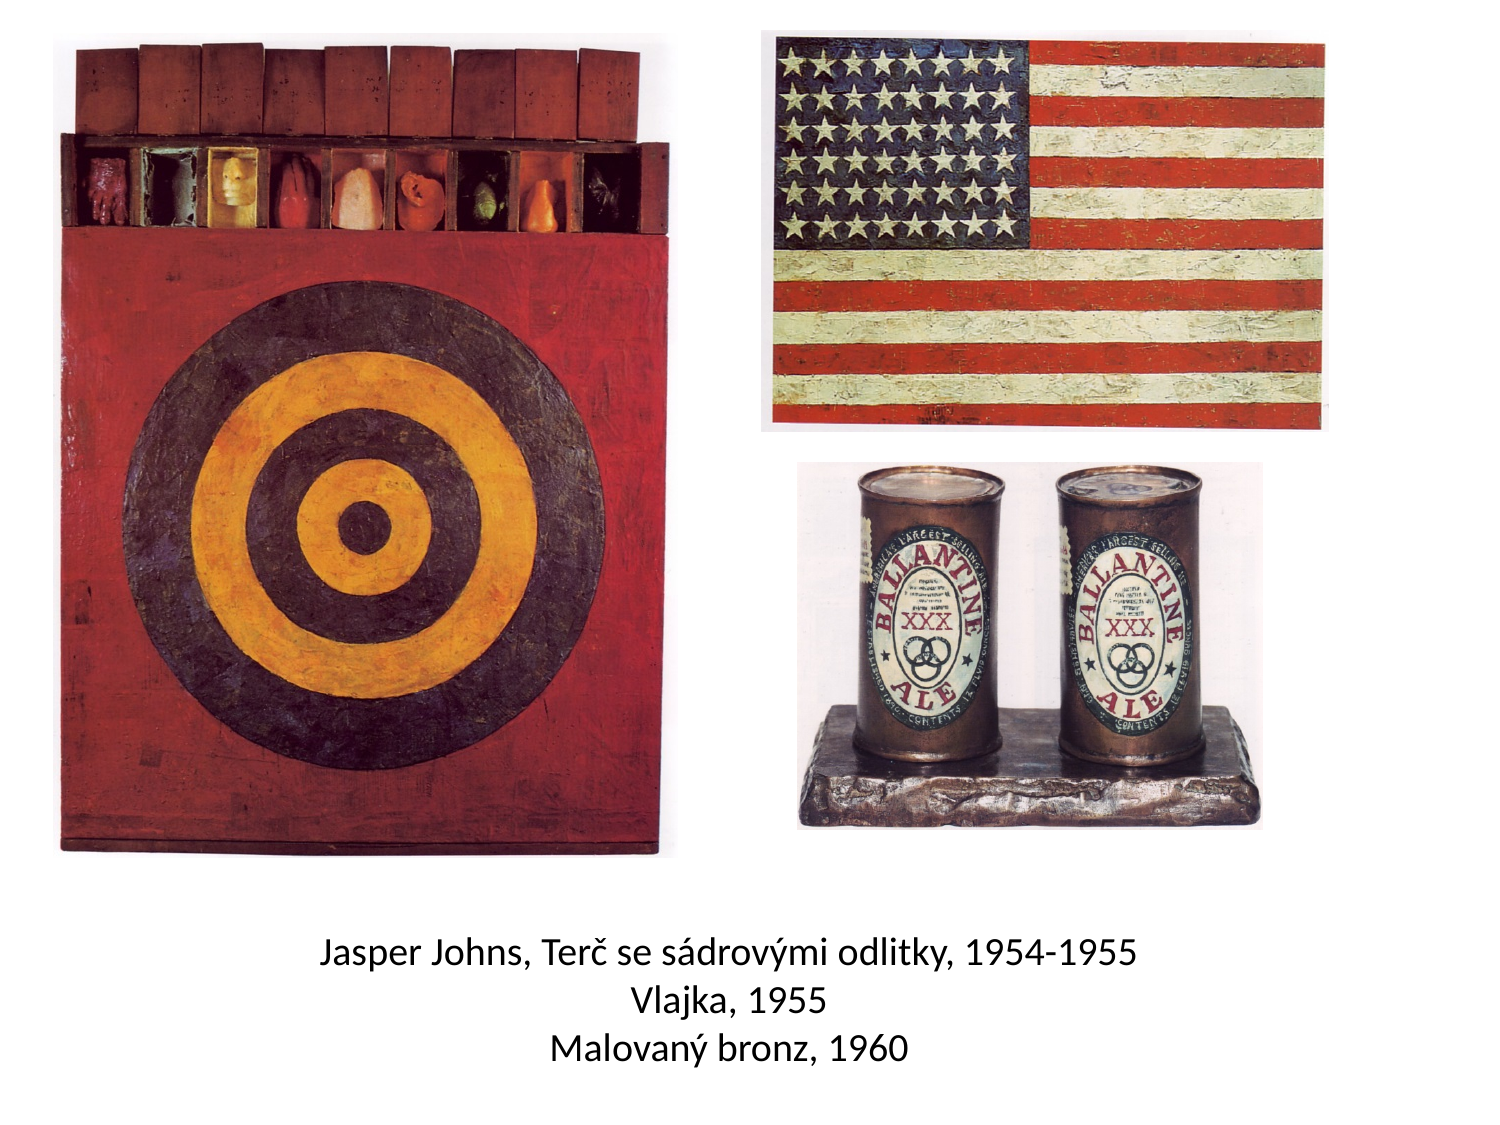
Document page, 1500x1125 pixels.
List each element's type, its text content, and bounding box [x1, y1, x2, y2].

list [52, 33, 678, 858]
picture [761, 30, 1330, 432]
picture [796, 462, 1263, 830]
title Jasper Johns, Terč se sádrovými odlitky, 1954-1955 Vlajka, 1955 Malovaný bronz, 1960 [0, 869, 1459, 1125]
